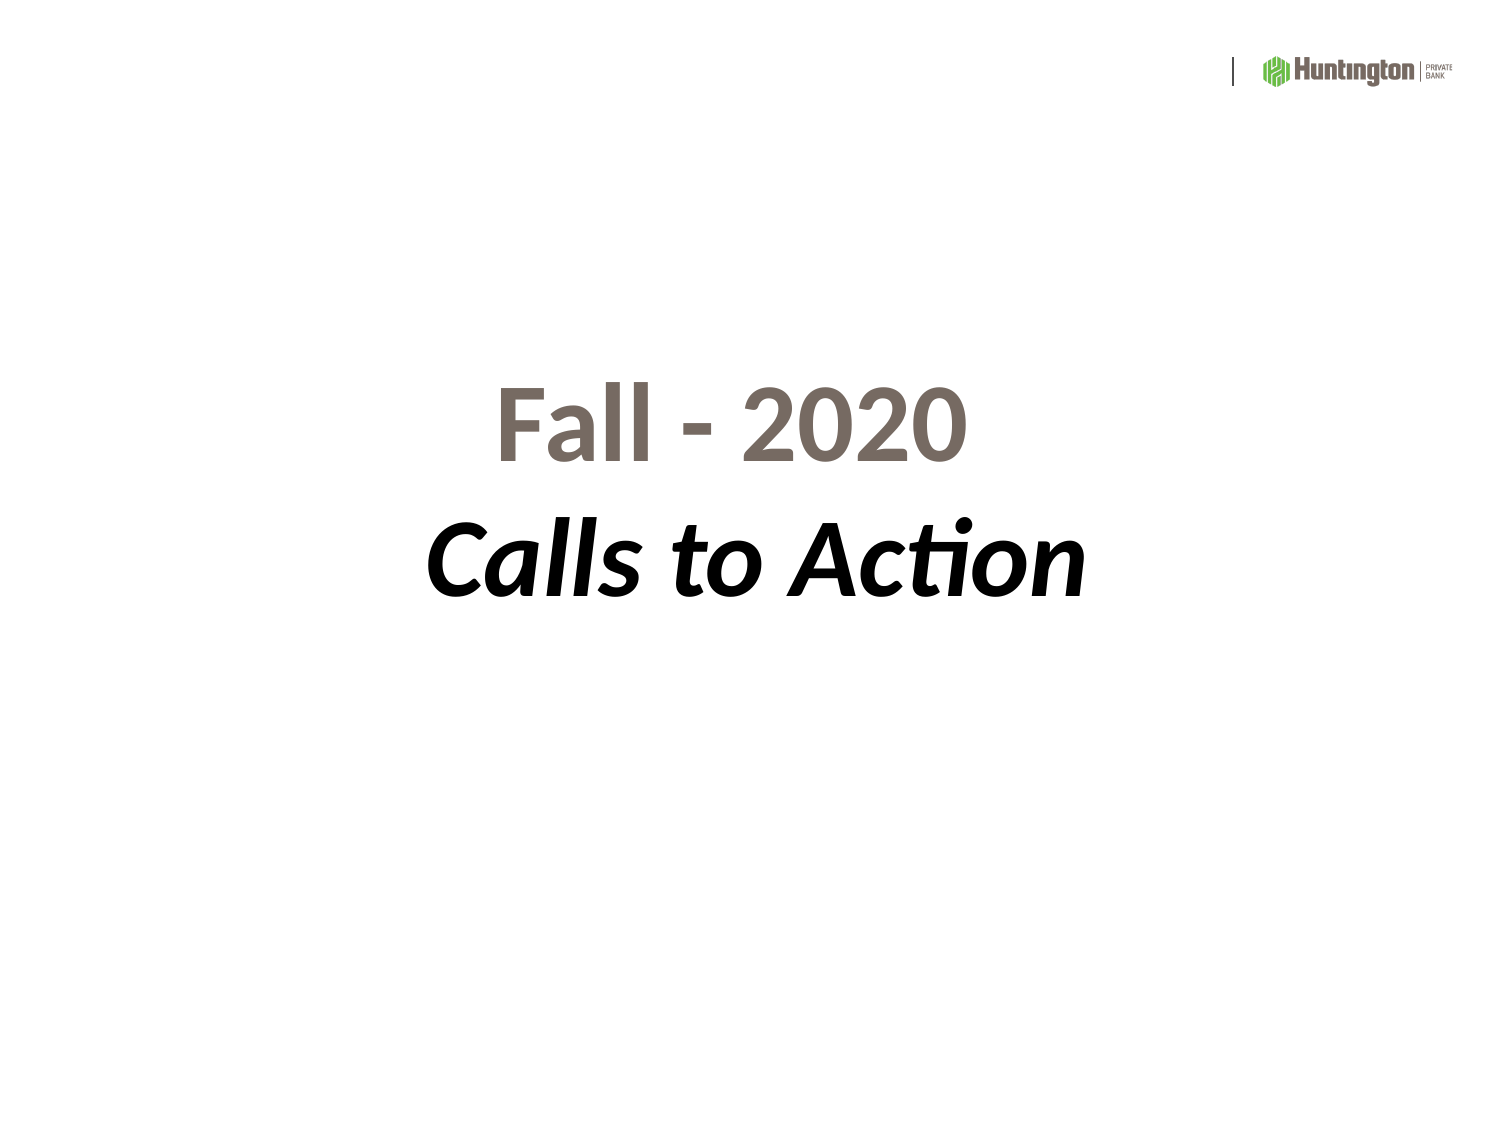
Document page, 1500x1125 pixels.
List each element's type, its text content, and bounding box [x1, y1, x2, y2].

text_box Fall - 2020 Calls to Action [95, 341, 1420, 627]
